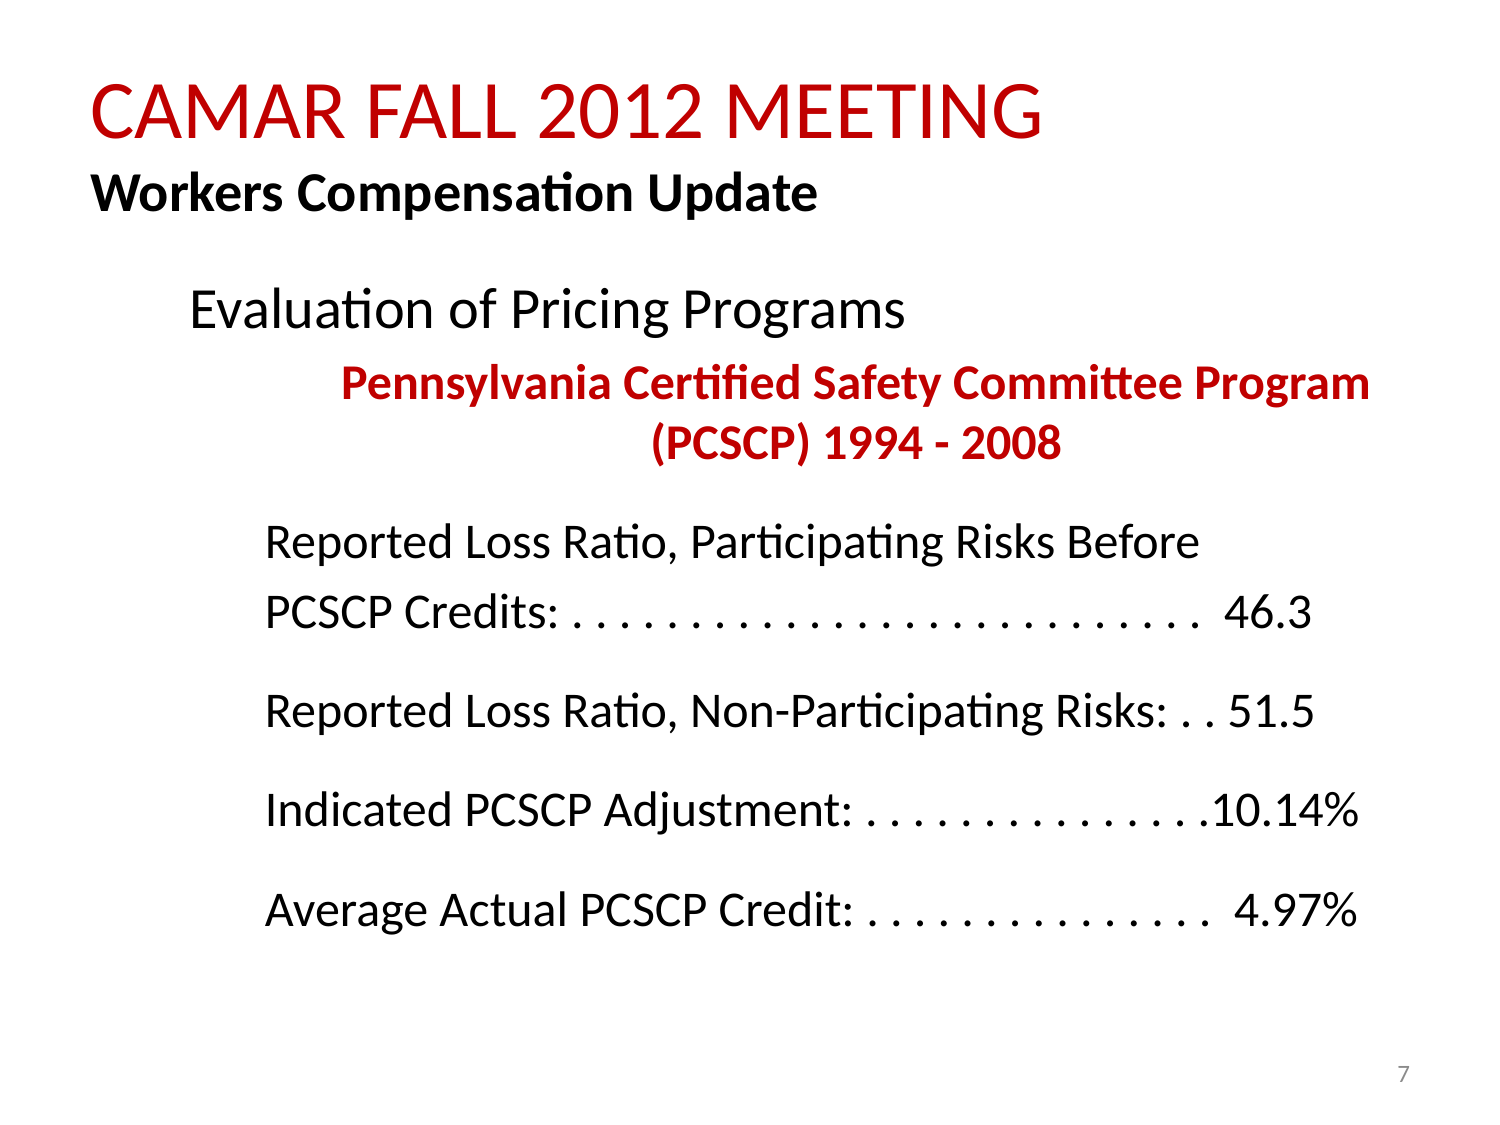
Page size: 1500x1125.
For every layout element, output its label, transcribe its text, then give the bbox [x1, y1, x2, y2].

list Evaluation of Pricing Programs Pennsylvania Certified Safety Committee Program (PCSCP) 1994 - 2008 Reported Loss Ratio, Participating Risks Before PCSCP Credits: . . . . . . . . . . . . . . . . . . . . . . . . . . . 46.3 Reported Loss Ratio, Non-Participating Risks: . . 51.5 Indicated PCSCP Adjustment: . . . . . . . . . . . . . . .10.14% Average Actual PCSCP Credit: . . . . . . . . . . . . . . . 4.97% [99, 262, 1463, 1006]
title CAMAR FALL 2012 MEETING Workers Compensation Update [74, 44, 1426, 233]
slide_number 7 [1074, 1042, 1425, 1103]
